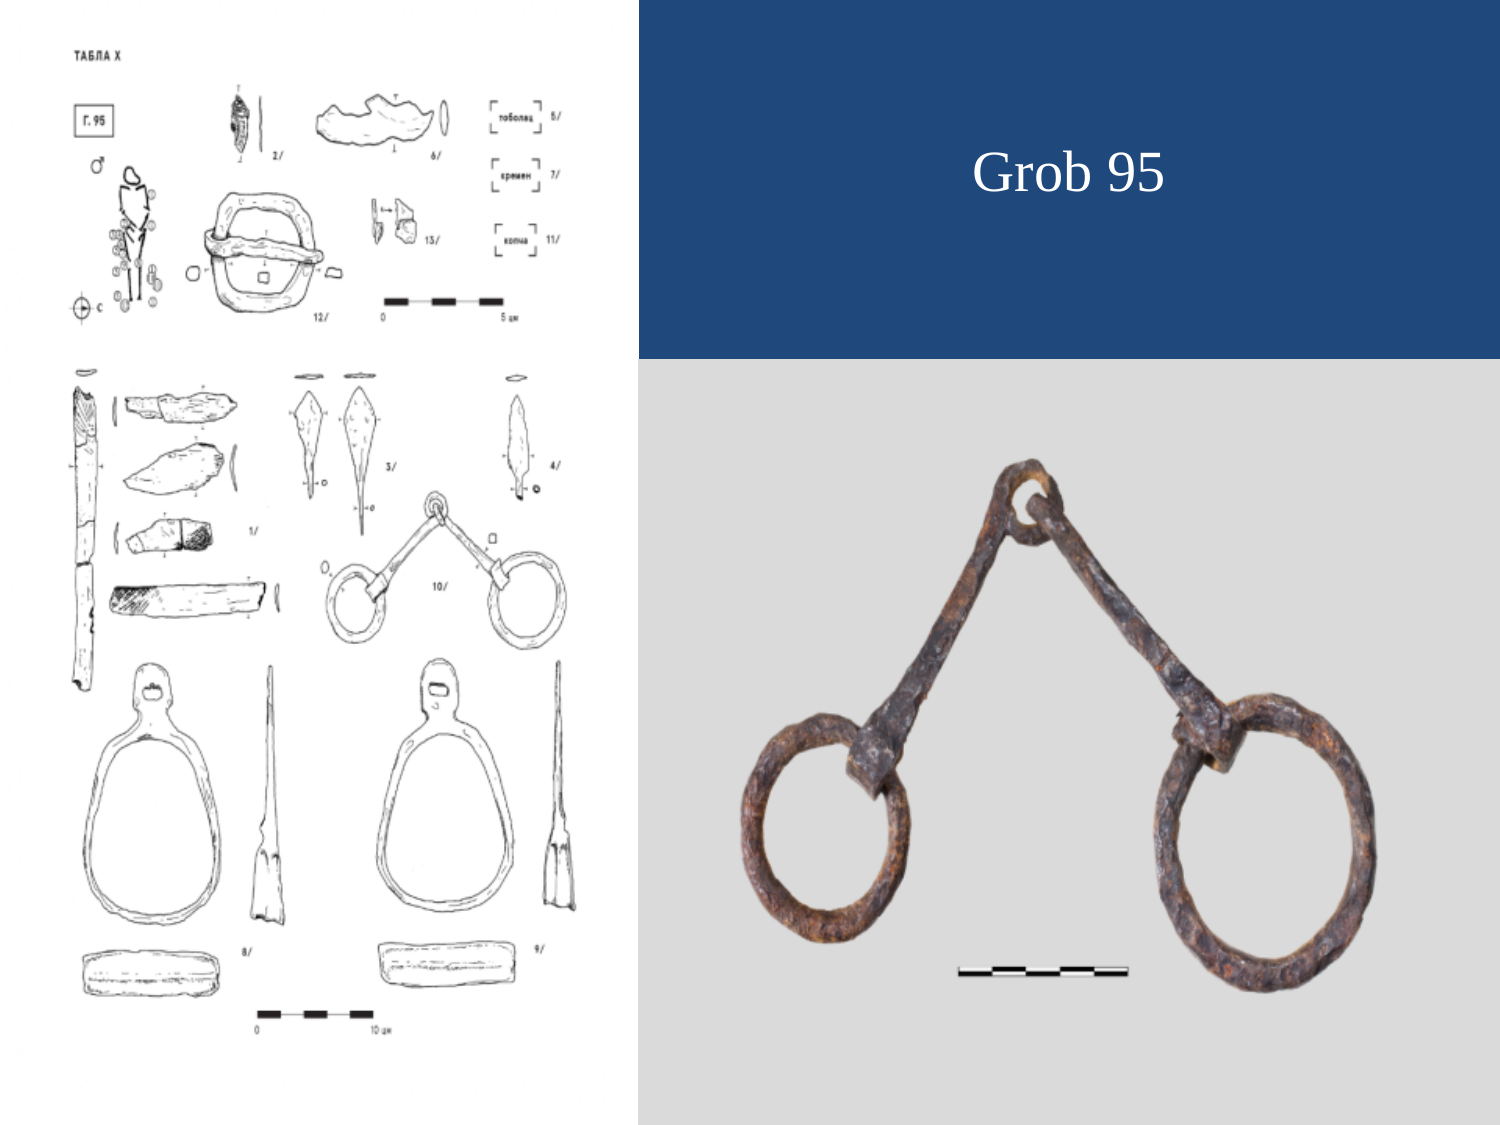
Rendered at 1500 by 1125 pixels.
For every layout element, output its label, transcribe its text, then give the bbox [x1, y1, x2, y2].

title Grob 95 [644, 59, 1500, 278]
picture [0, 0, 1500, 1125]
